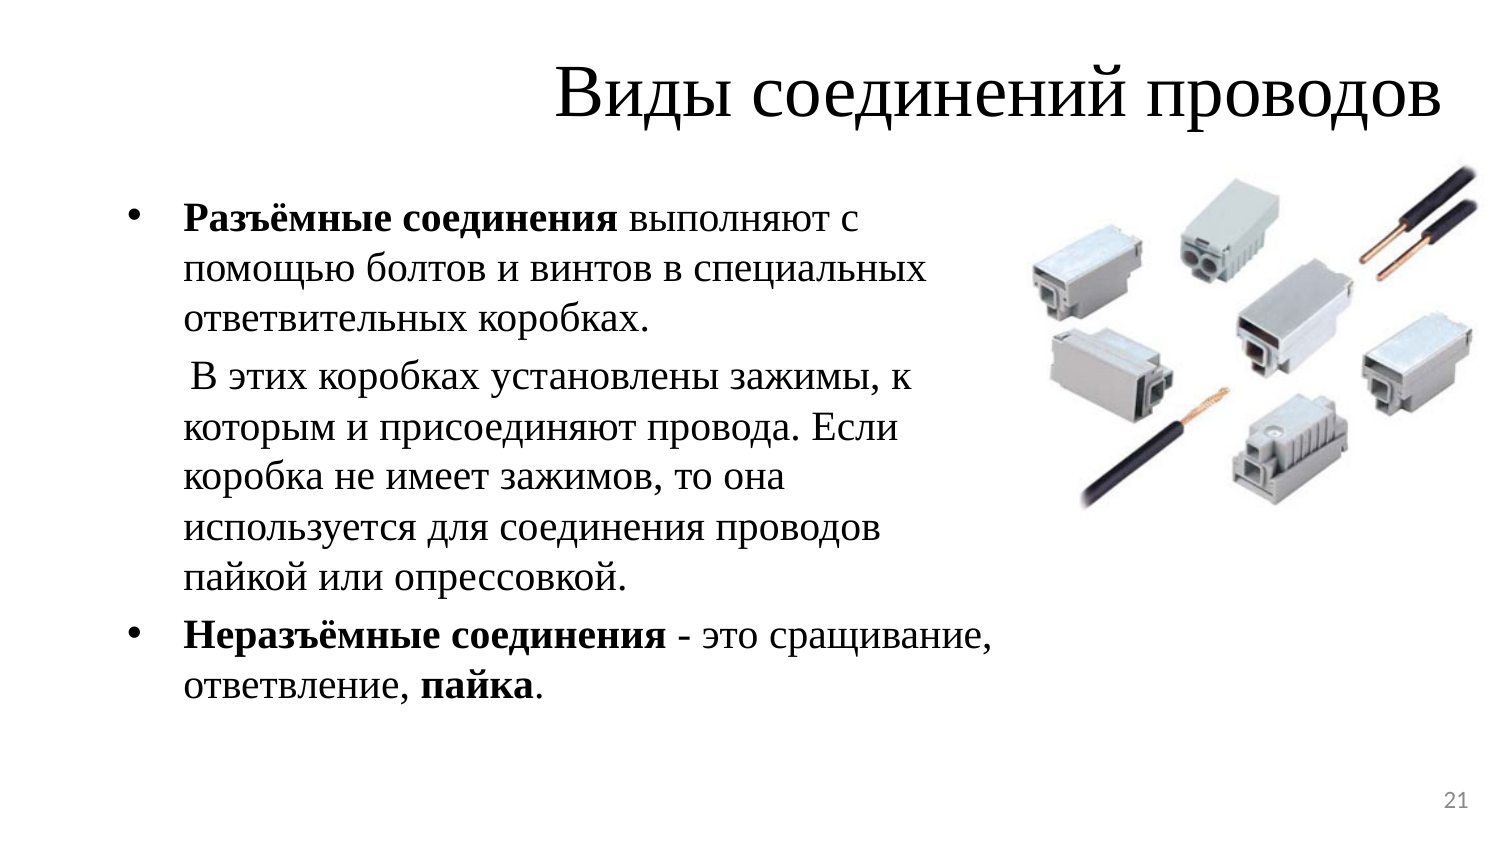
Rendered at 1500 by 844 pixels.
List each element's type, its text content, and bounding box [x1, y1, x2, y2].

slide_number 21 [1133, 776, 1484, 822]
title Виды соединений проводов [407, 20, 1500, 154]
list Разъёмные соединения выполняют с помощью болтов и винтов в специальных ответвительных коробках. В этих коробках установлены зажимы, к которым и присоединяют провода. Если коробка не имеет зажимов, то она используется для соединения проводов пайкой или опрессовкой. Неразъёмные соединения - это сращивание, ответвление, пайка. [112, 182, 1027, 726]
picture [1026, 152, 1485, 545]
